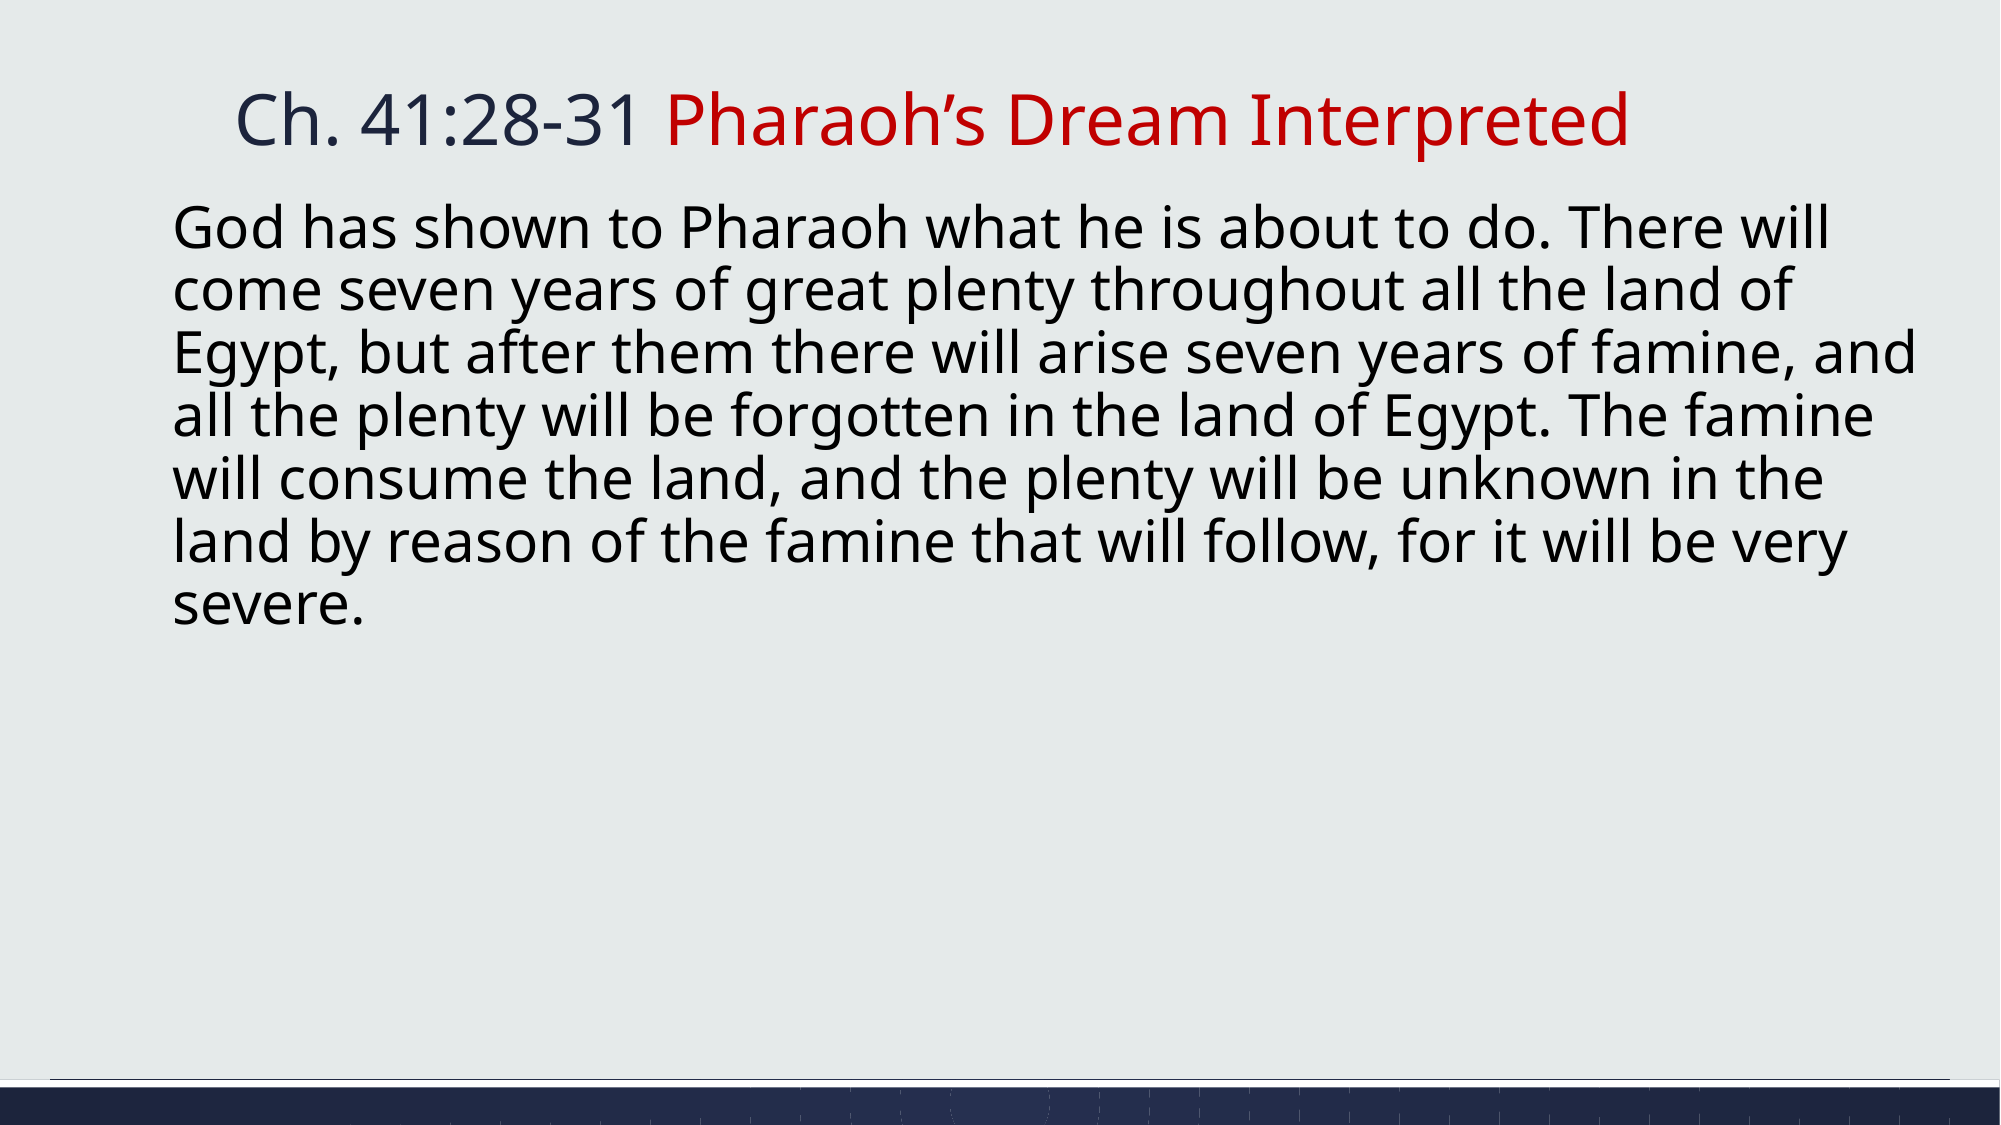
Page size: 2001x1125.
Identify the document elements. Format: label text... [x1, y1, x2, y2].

title Ch. 41:28-31 Pharaoh’s Dream Interpreted [219, 76, 1780, 190]
list God has shown to Pharaoh what he is about to do. There will come seven years of great plenty throughout all the land of Egypt, but after them there will arise seven years of famine, and all the plenty will be forgotten in the land of Egypt. The famine will consume the land, and the plenty will be unknown in the land by reason of the famine that will follow, for it will be very severe. [150, 190, 1973, 989]
